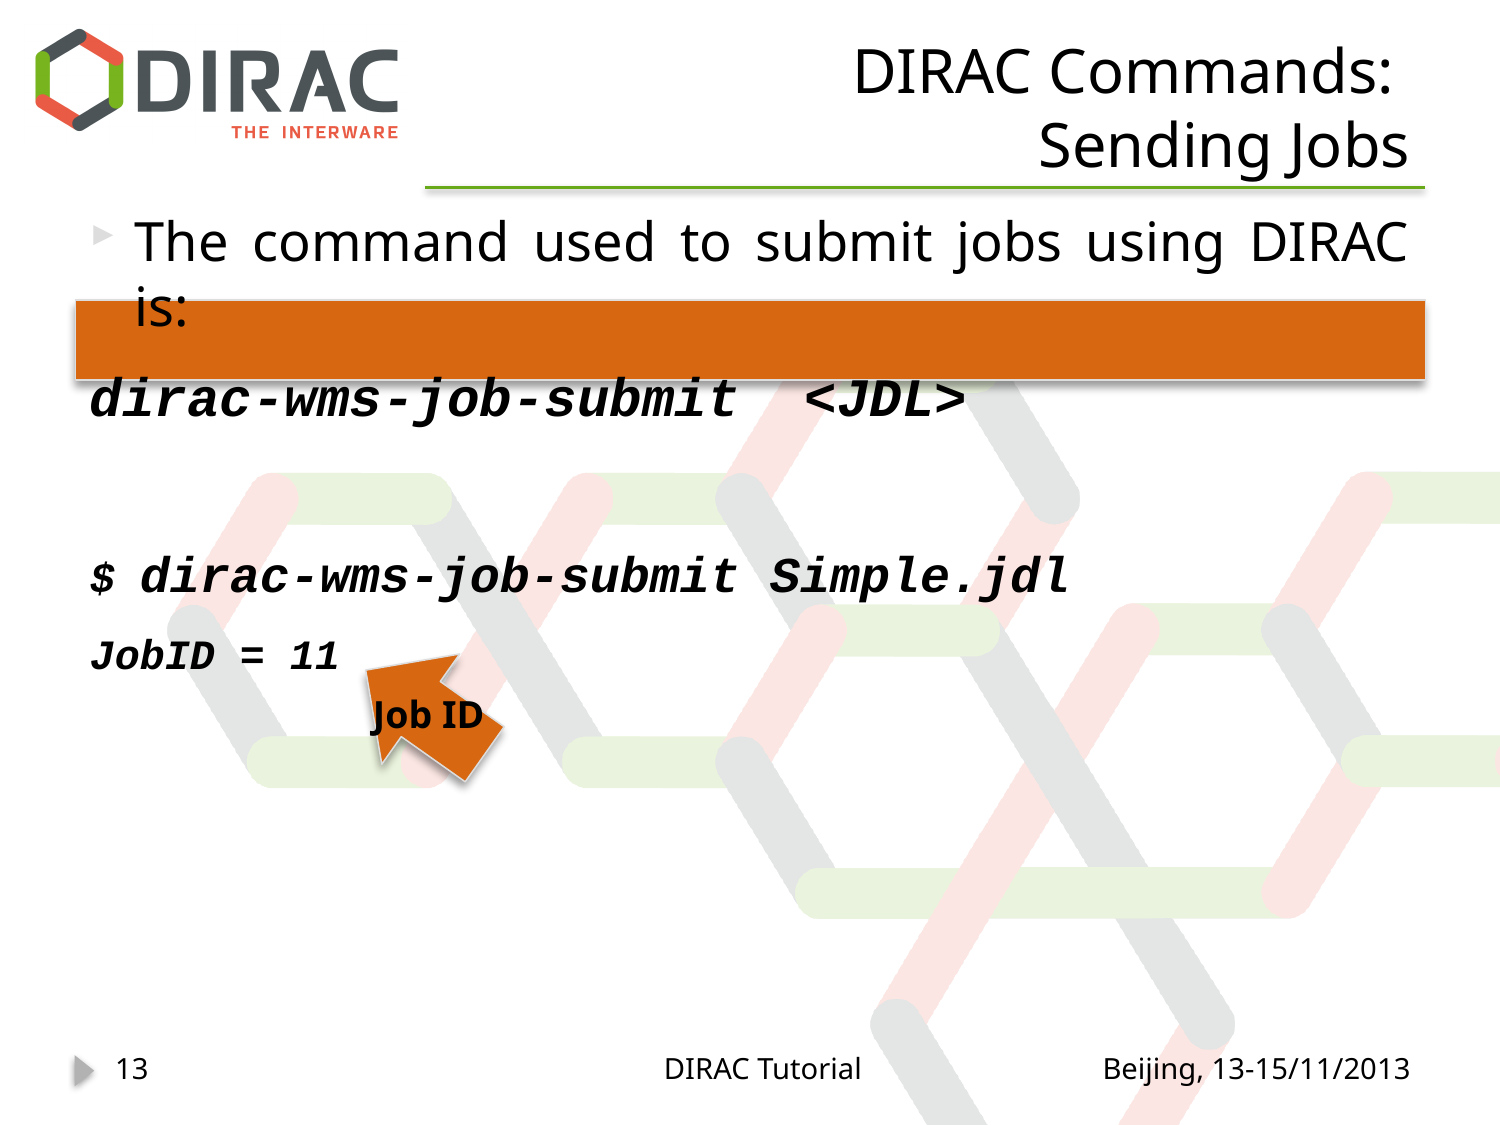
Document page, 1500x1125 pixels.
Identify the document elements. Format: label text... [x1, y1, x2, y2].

footer DIRAC Tutorial [475, 1042, 1051, 1103]
picture [24, 24, 409, 143]
list The command used to submit jobs using DIRAC is: dirac-wms-job-submit <JDL> $ dirac-wms-job-submit Simple.jdl JobID = 11 [75, 200, 1425, 1010]
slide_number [1051, 1042, 1426, 1103]
slide_number 13 [100, 1042, 426, 1103]
title DIRAC Commands: Sending Jobs [425, 24, 1425, 188]
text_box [351, 644, 499, 780]
